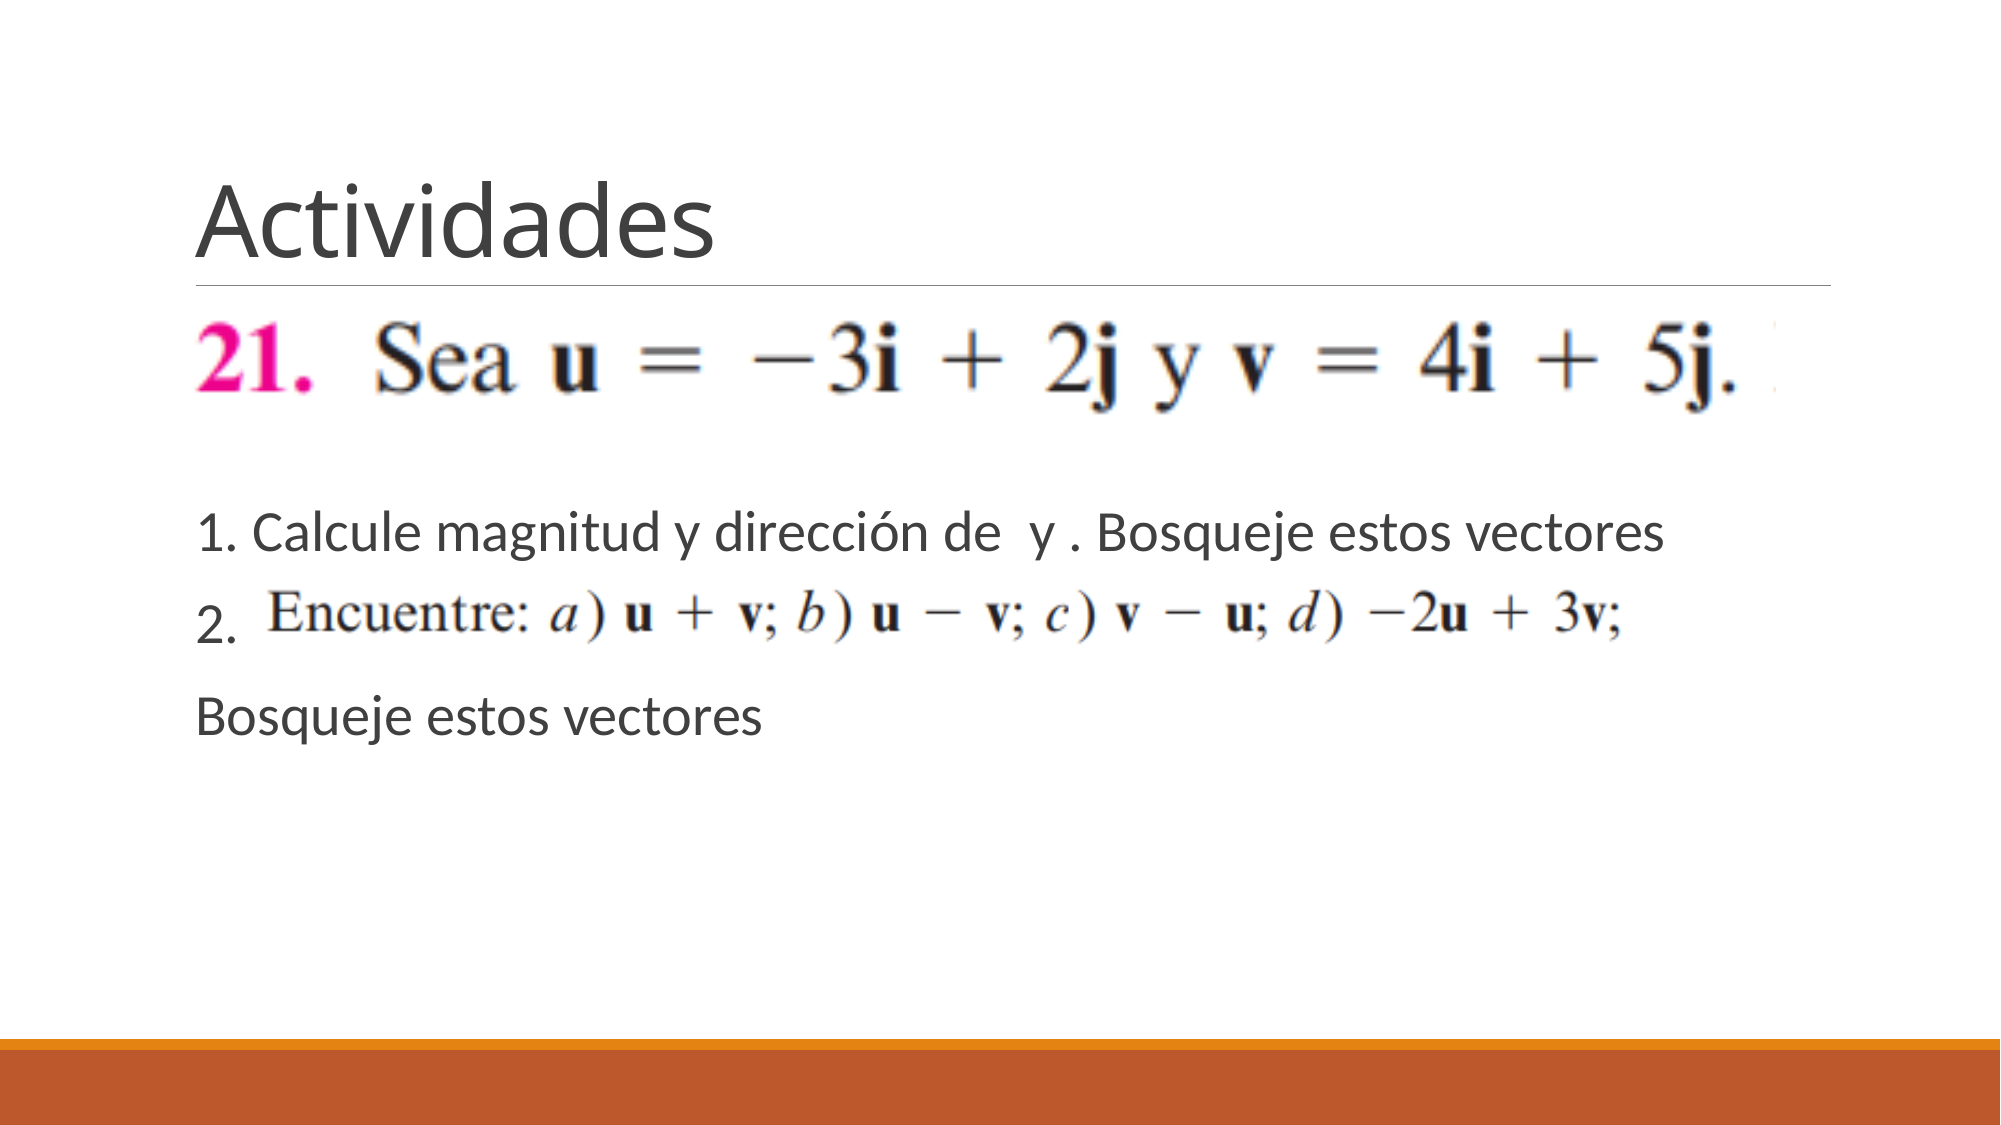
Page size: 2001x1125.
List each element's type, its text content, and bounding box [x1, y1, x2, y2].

title Actividades [180, 47, 1830, 285]
picture [175, 303, 1777, 435]
picture [266, 565, 1686, 665]
